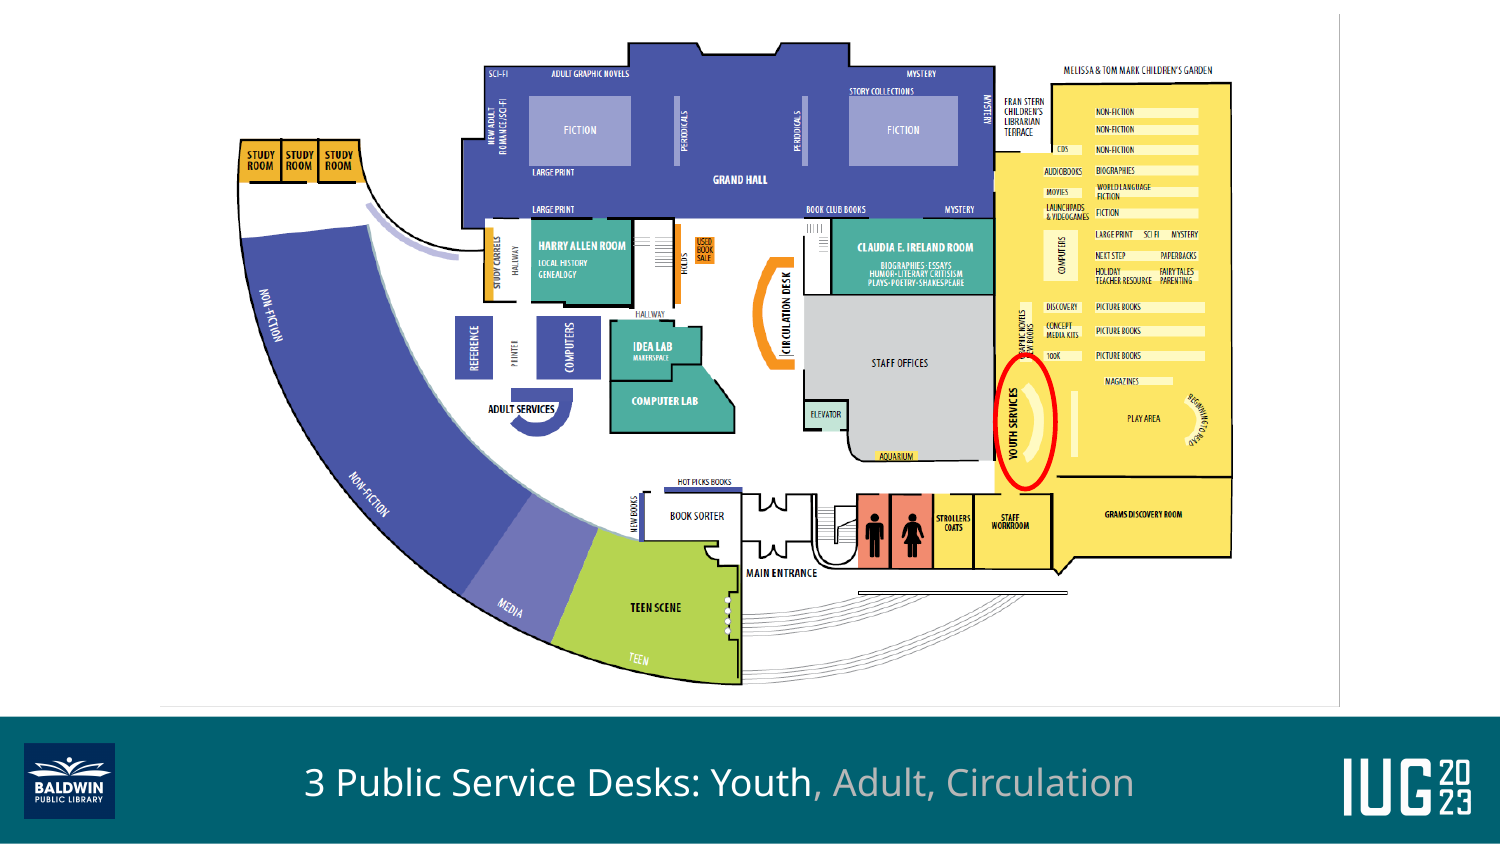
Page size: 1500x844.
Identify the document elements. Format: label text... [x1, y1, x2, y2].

picture [159, 14, 1341, 707]
picture [24, 742, 115, 819]
picture [1339, 755, 1476, 819]
list 3 Public Service Desks: Youth, Adult, Circulation [289, 743, 1211, 819]
